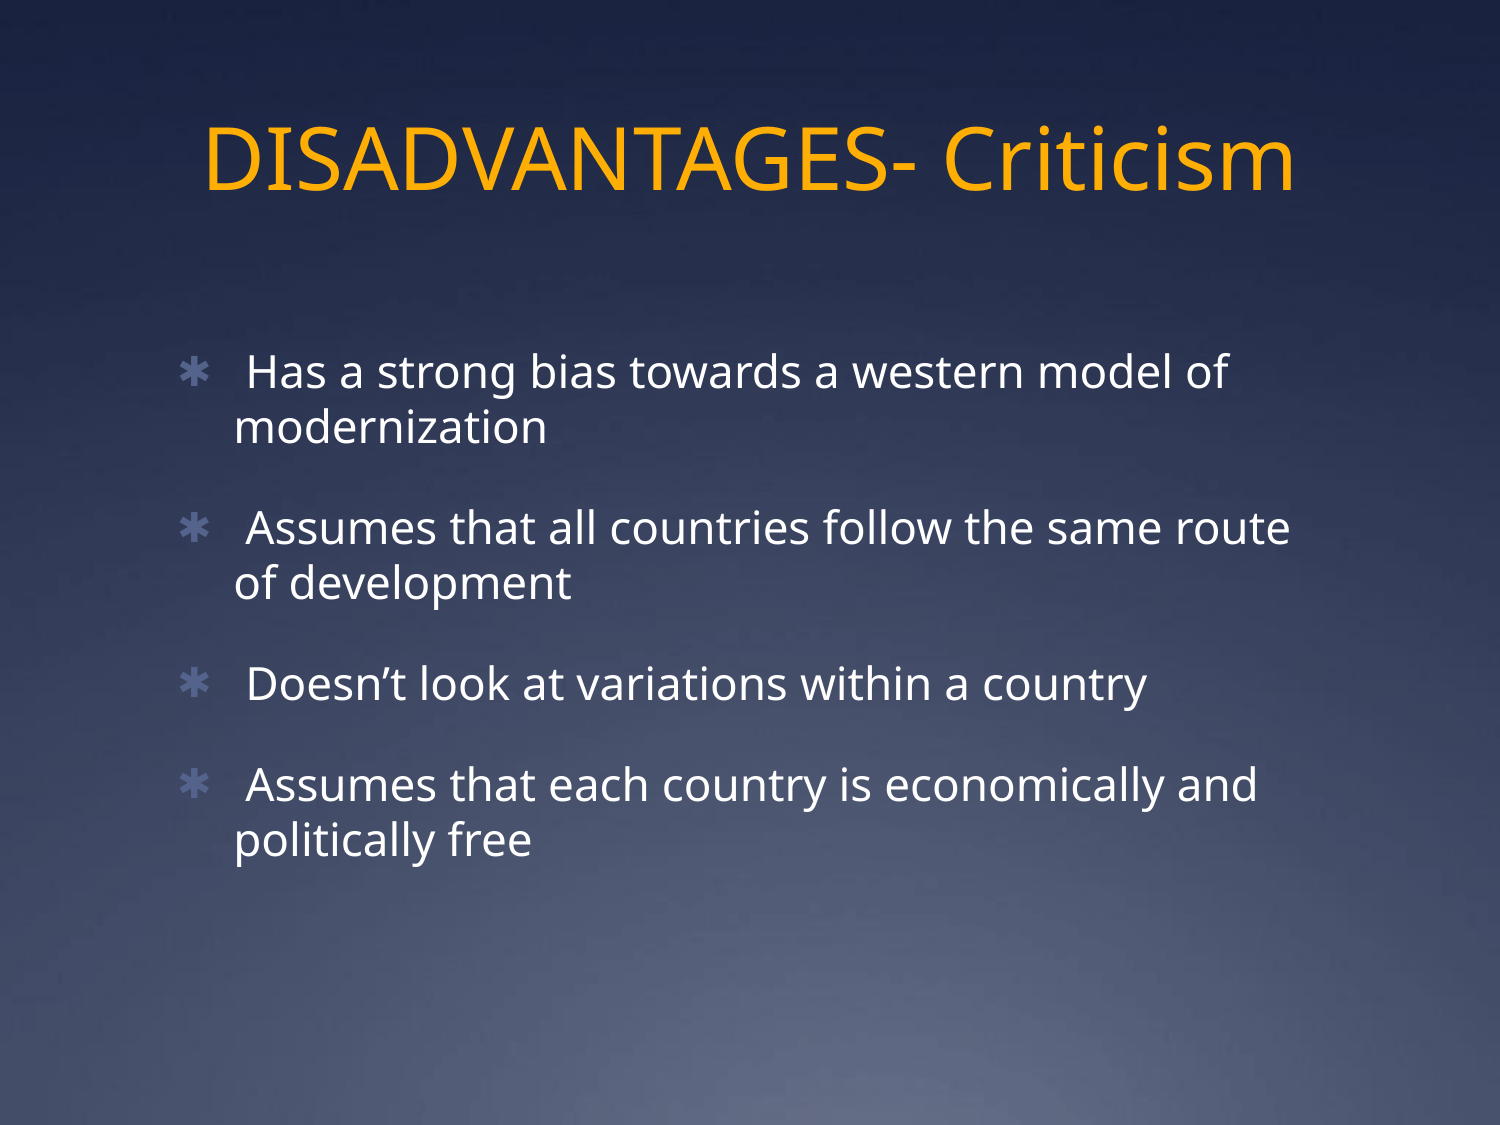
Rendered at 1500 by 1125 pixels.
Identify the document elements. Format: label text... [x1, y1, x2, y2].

title DISADVANTAGES- Criticism [100, 95, 1400, 225]
list Has a strong bias towards a western model of modernization Assumes that all countries follow the same route of development Doesn’t look at variations within a country Assumes that each country is economically and politically free [162, 335, 1338, 1005]
picture [0, 0, 1500, 1125]
